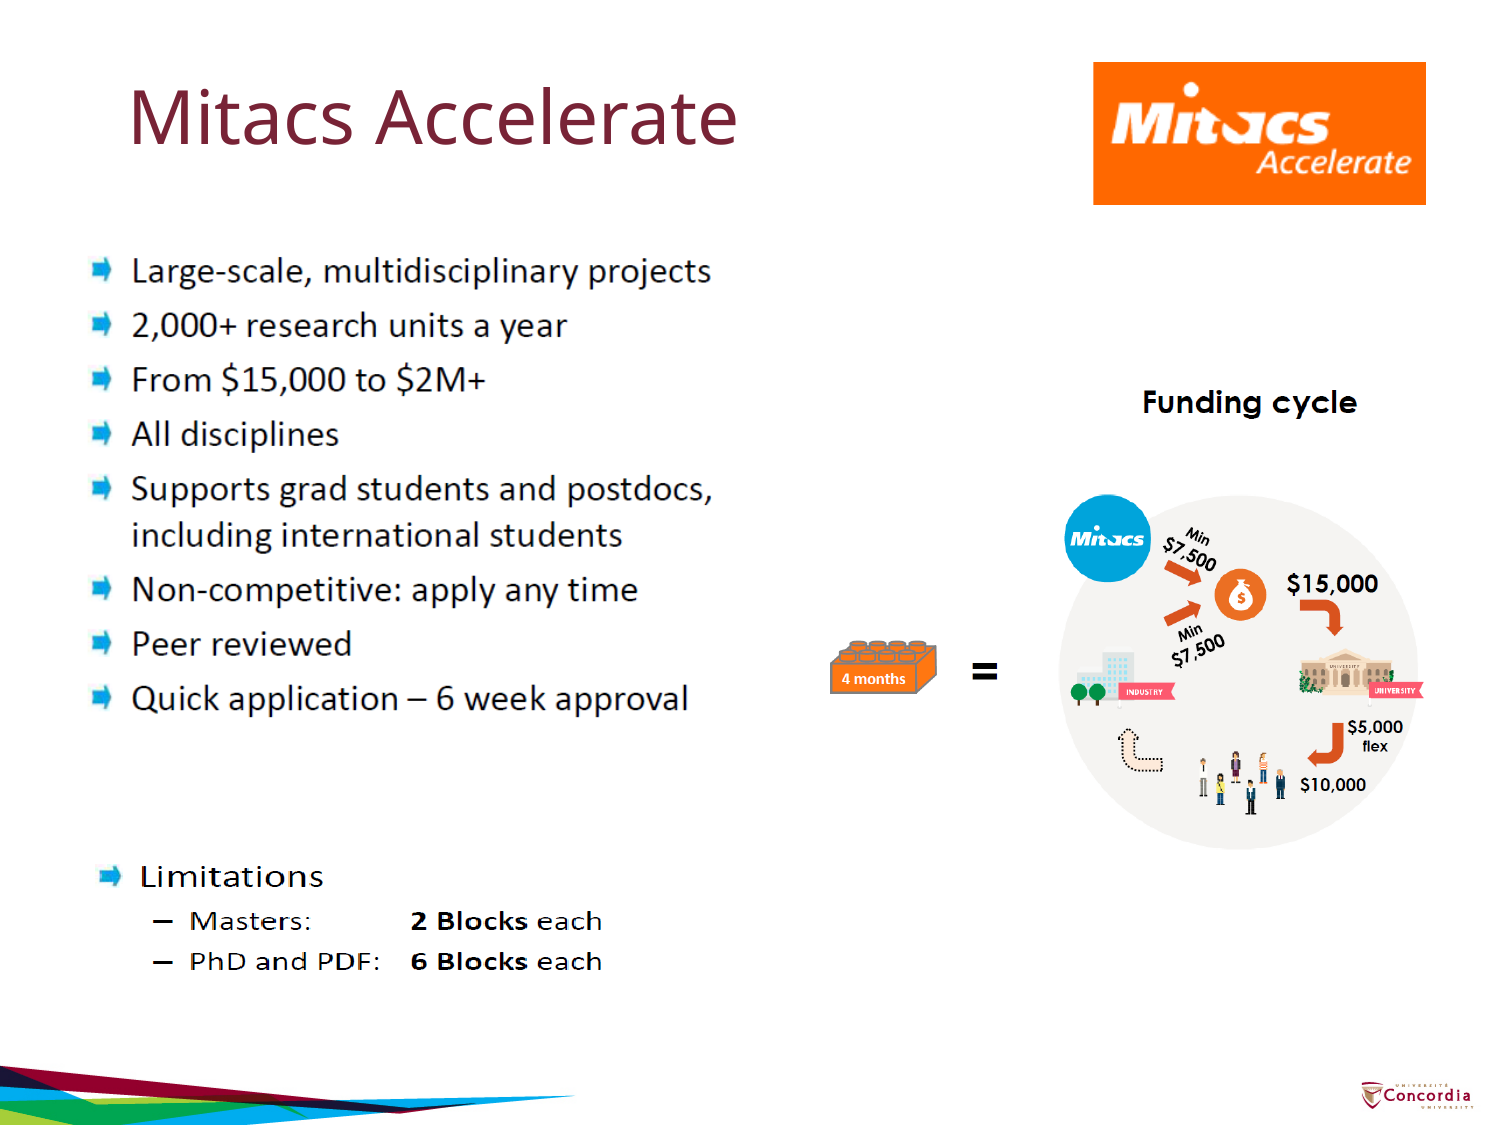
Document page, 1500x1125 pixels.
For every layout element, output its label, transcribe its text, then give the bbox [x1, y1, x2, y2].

title Mitacs Accelerate [112, 62, 1388, 250]
picture [0, 0, 1500, 1125]
